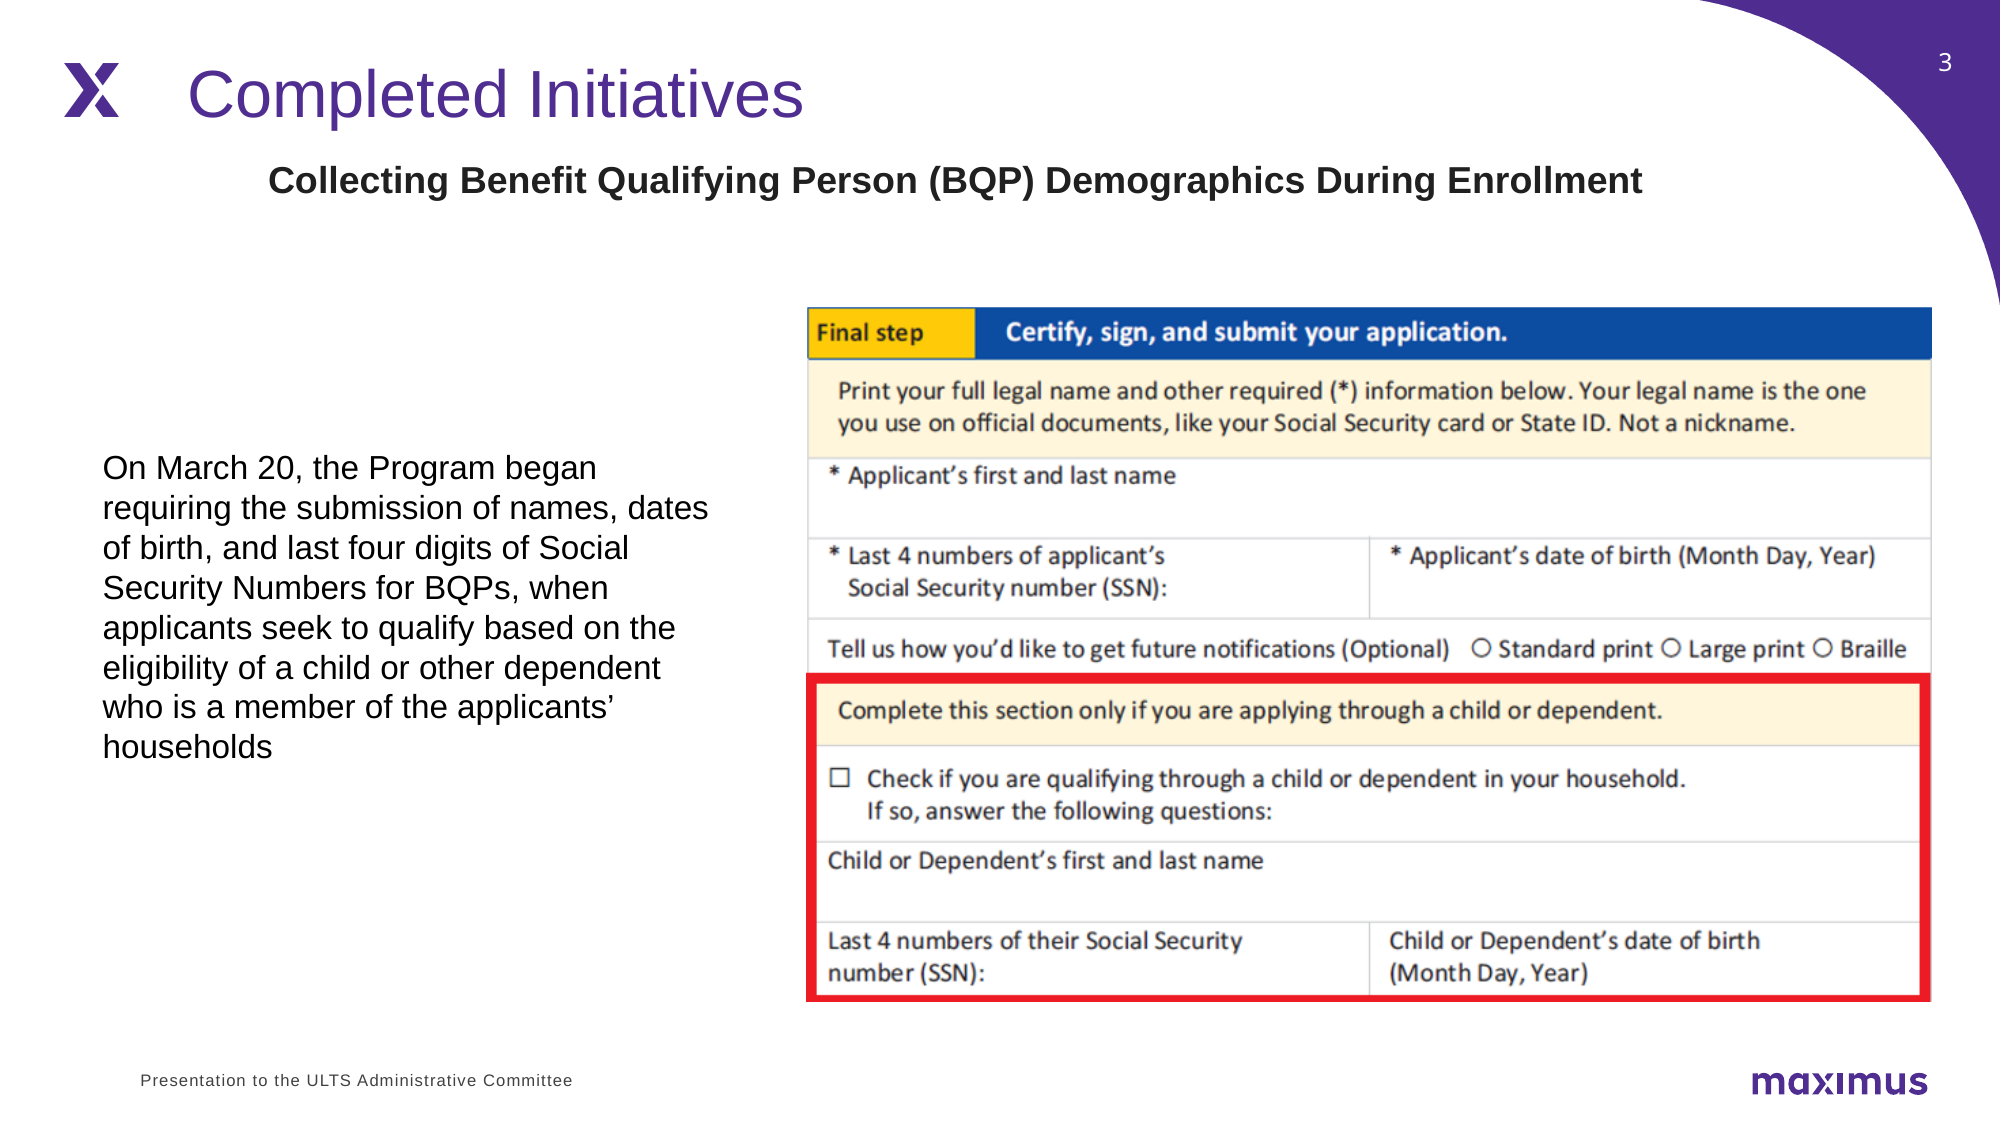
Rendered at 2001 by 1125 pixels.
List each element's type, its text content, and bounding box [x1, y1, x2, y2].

picture [806, 306, 1932, 1002]
picture [1695, 150, 2000, 305]
list Completed Initiatives [187, 52, 2000, 150]
text_box Collecting Benefit Qualifying Person (BQP) Demographics During Enrollment [99, 149, 1813, 209]
picture [1695, 0, 2000, 52]
picture [64, 63, 119, 117]
text_box On March 20, the Program began requiring the submission of names, dates of birth, and last four digits of Social Security Numbers for BQPs, when applicants seek to qualify based on the eligibility of a child or other dependent who is a member of the applicants’ households [87, 438, 729, 773]
